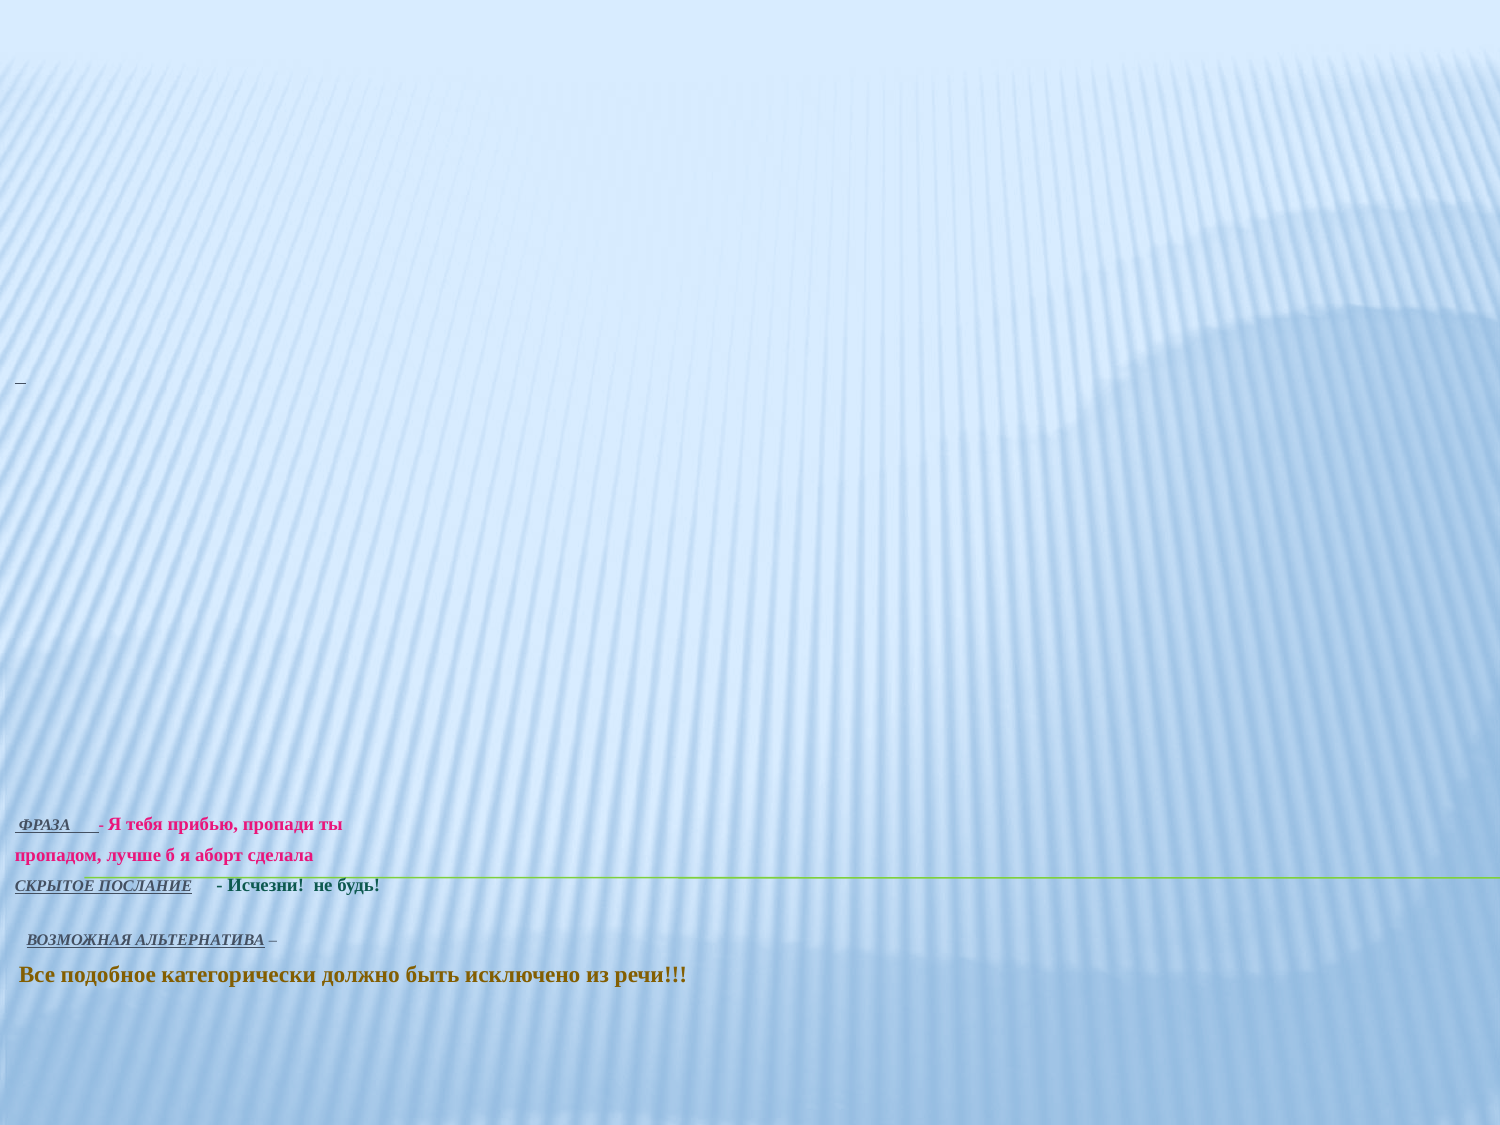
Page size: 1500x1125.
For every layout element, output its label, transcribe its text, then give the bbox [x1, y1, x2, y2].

subtitle ФРАЗА - Я тебя прибью, пропади ты пропадом, лучше б я аборт сделала СКРЫТОЕ ПОСЛАНИЕ - Исчезни! не будь! ВОЗМОЖНАЯ АЛЬТЕРНАТИВА – Все подобное категорически должно быть исключено из речи!!! [0, 0, 1500, 1125]
